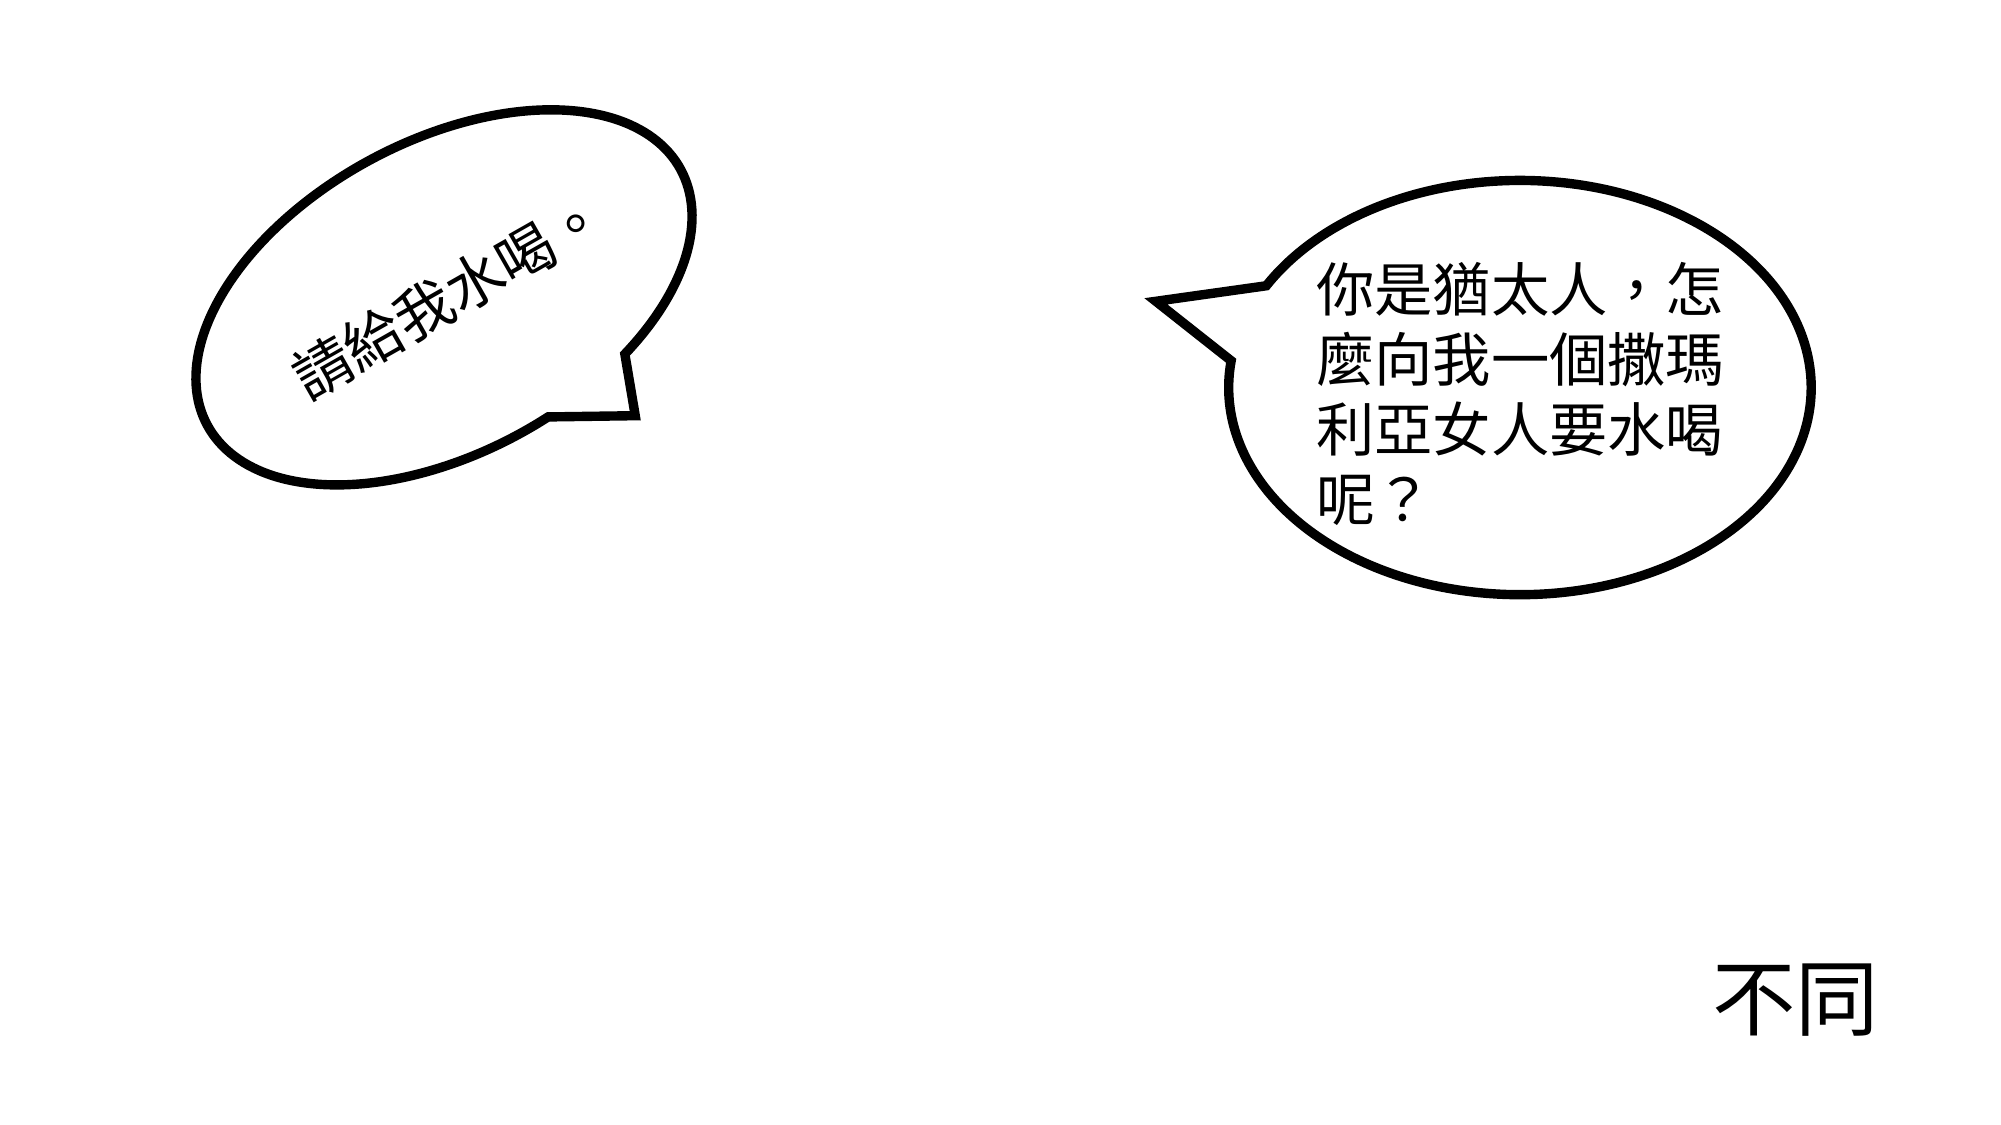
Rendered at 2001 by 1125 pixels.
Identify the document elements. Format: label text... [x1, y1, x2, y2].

text_box [1306, 179, 1733, 245]
text_box 不同 [1698, 939, 1925, 1054]
text_box 請給我水喝。 [217, 127, 699, 452]
text_box 你是猶太人，怎麼向我一個撒瑪利亞女人要水喝呢？ [1301, 245, 1766, 541]
text_box [1766, 275, 1813, 500]
text_box [1153, 249, 1301, 526]
text_box [1322, 541, 1718, 596]
text_box [194, 108, 694, 486]
